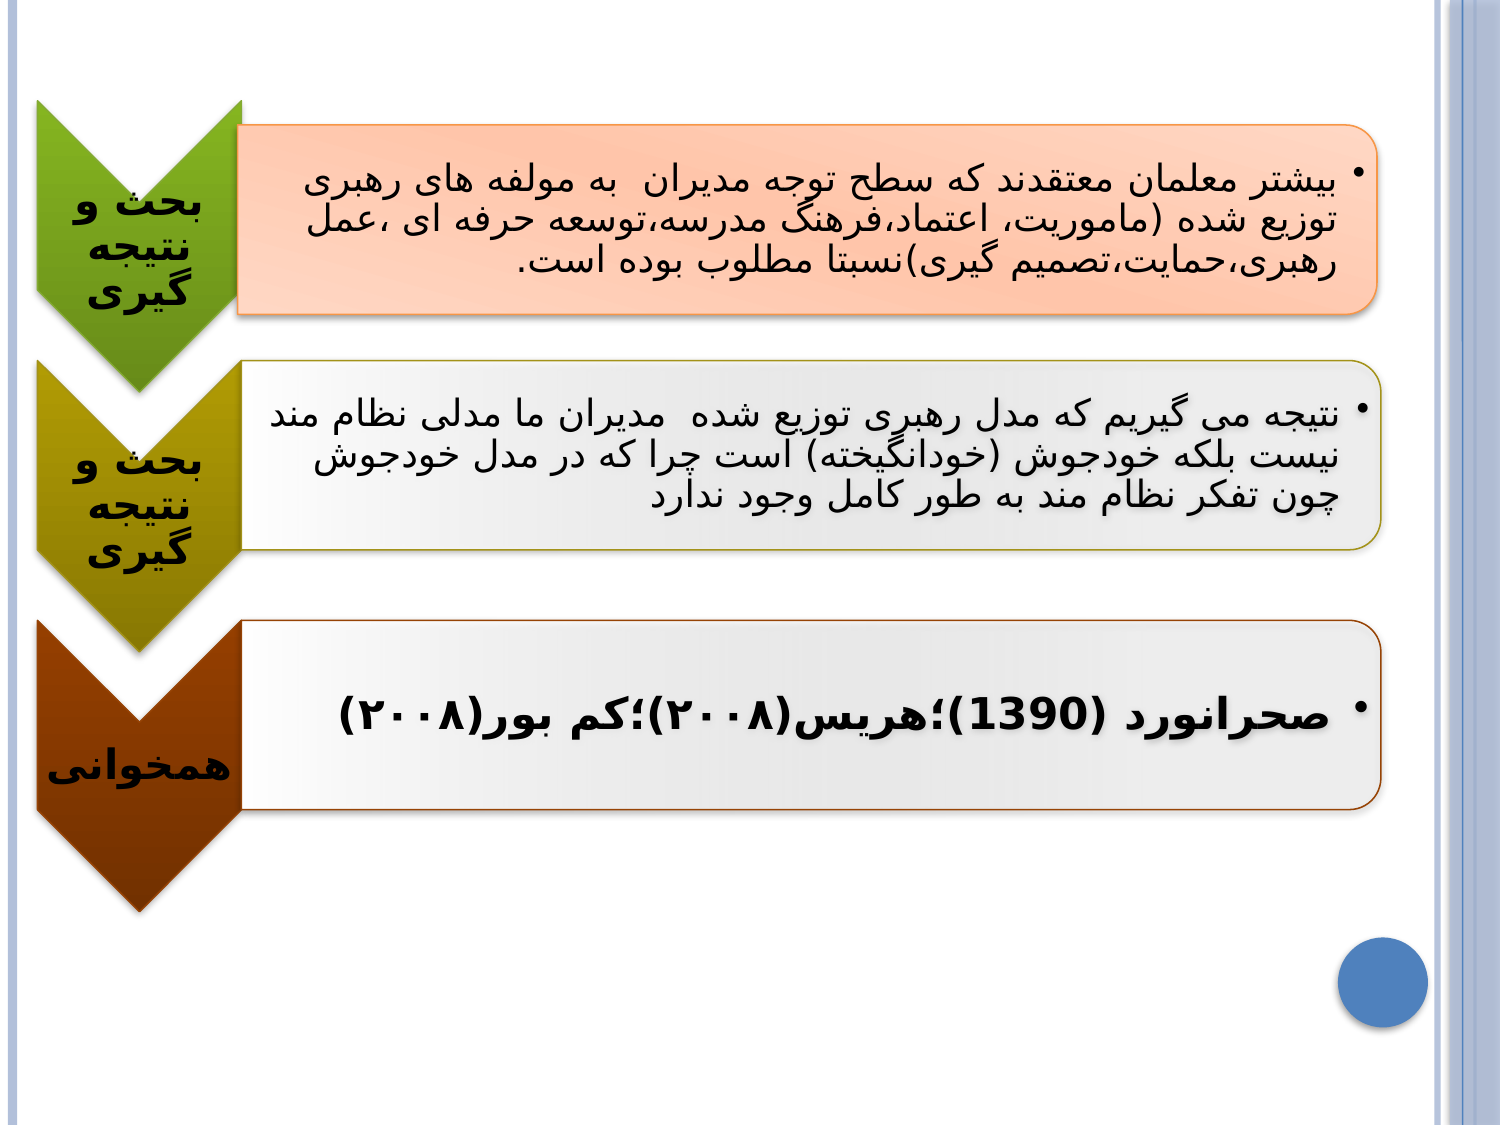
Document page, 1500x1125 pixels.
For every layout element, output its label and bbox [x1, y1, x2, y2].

text_box [37, 99, 1382, 913]
